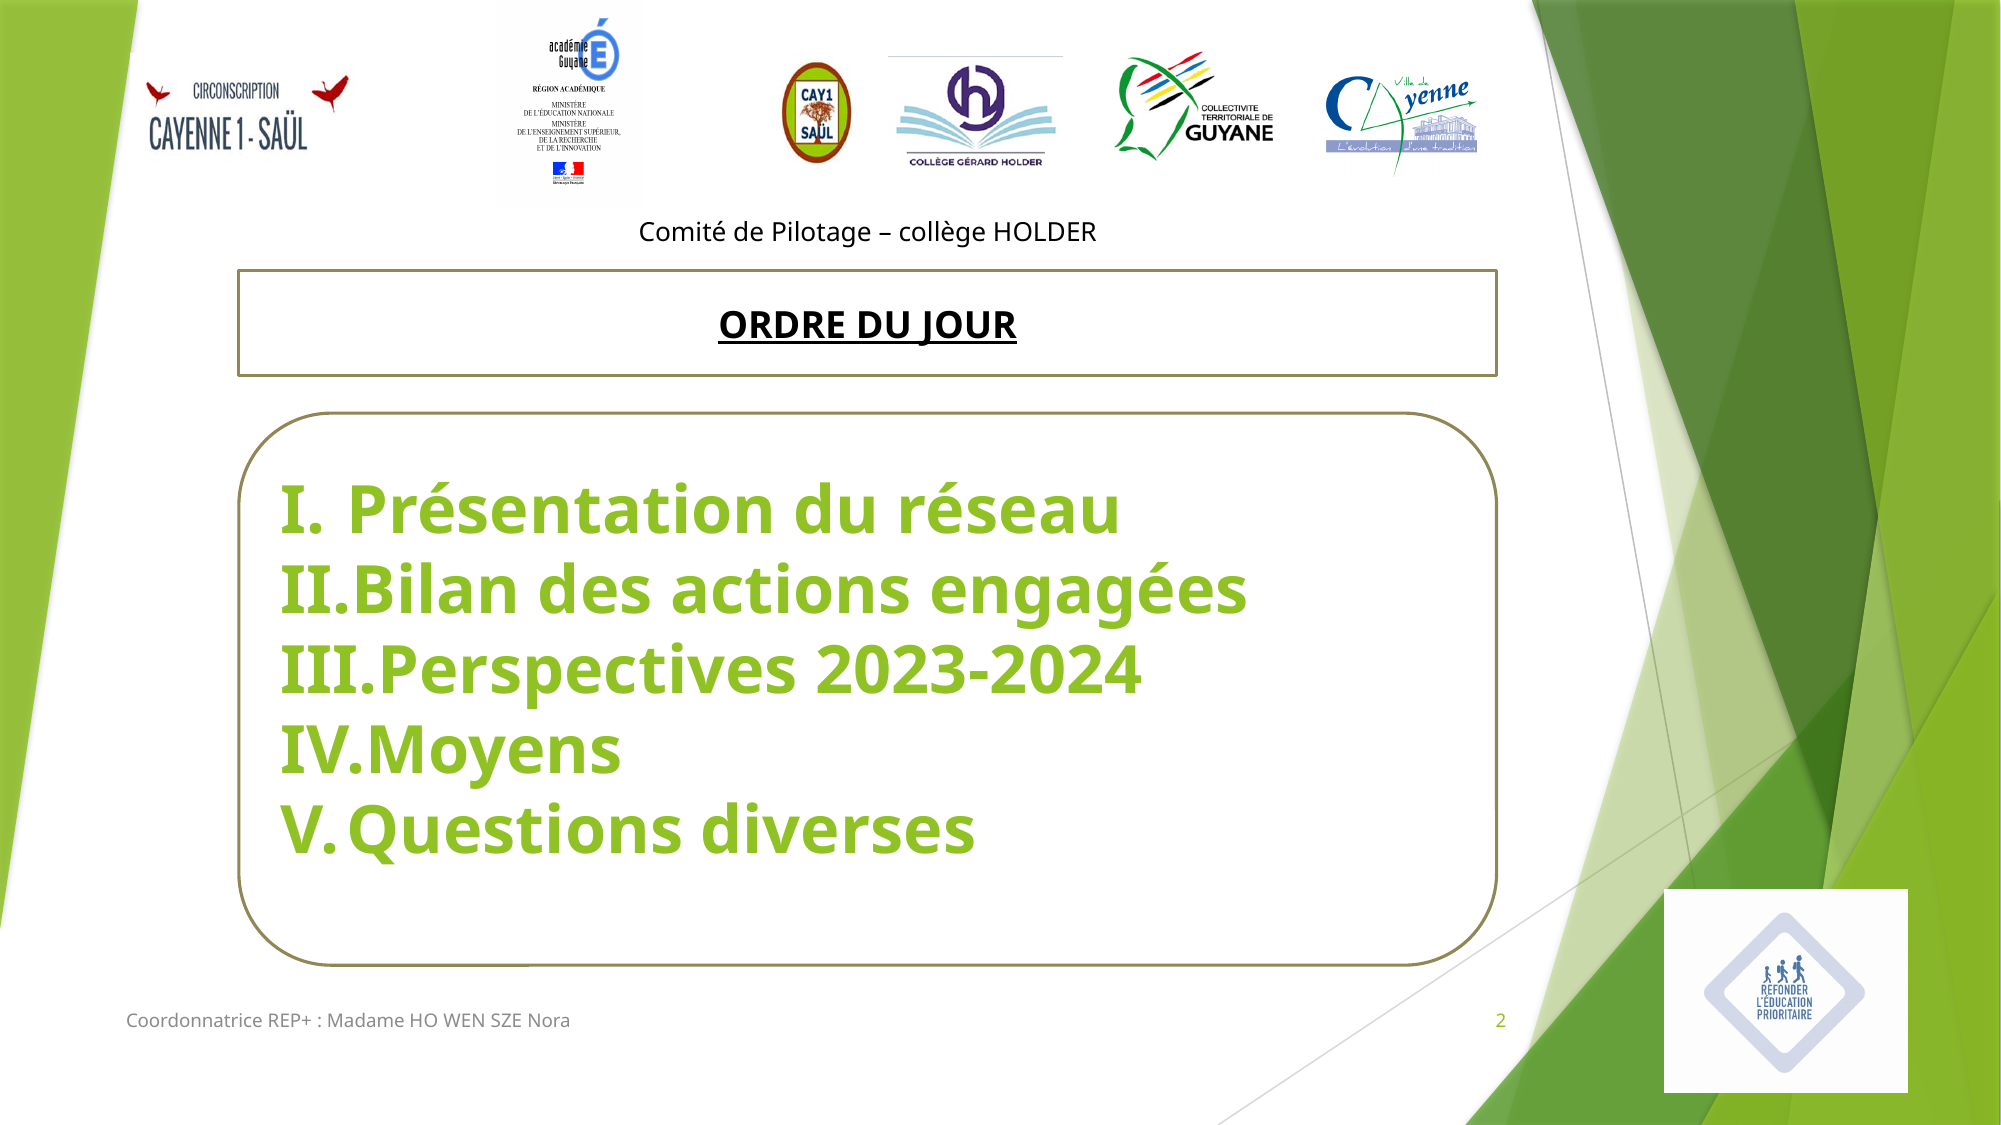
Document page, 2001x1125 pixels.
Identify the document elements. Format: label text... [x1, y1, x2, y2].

picture [1114, 50, 1274, 162]
picture [1325, 76, 1478, 177]
text_box ORDRE DU JOUR [237, 269, 1498, 377]
picture [130, 0, 869, 209]
text_box Présentation du réseau Bilan des actions engagées Perspectives 2023-2024 Moyens Questions diverses [237, 411, 1499, 967]
text_box Comité de Pilotage – collège HOLDER [310, 208, 1425, 255]
footer Coordonnatrice REP+ : Madame HO WEN SZE Nora [111, 991, 1145, 1051]
slide_number 2 [1409, 991, 1522, 1051]
picture [887, 55, 1063, 173]
picture [1664, 888, 1909, 1094]
